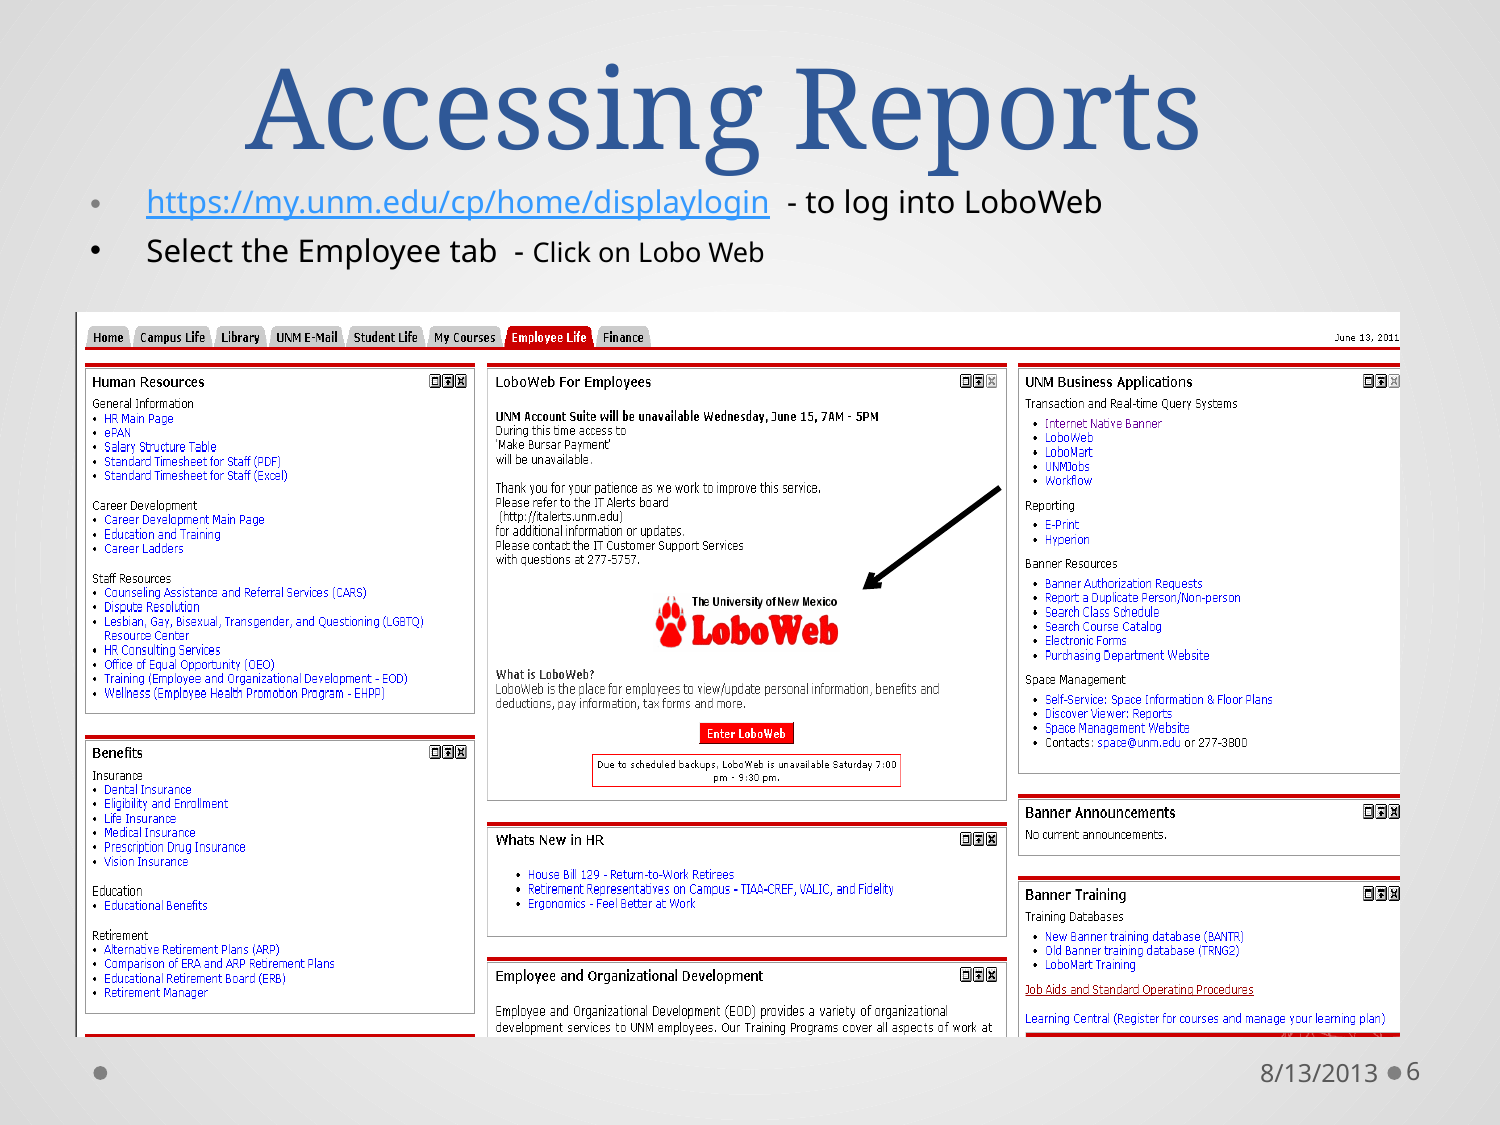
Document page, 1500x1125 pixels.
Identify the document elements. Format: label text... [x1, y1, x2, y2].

picture [74, 312, 1401, 1037]
list https://my.unm.edu/cp/home/displaylogin - to log into LoboWeb Select the Employee tab - Click on Lobo Web [74, 174, 1426, 1006]
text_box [862, 487, 1001, 590]
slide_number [1043, 1045, 1386, 1103]
title Accessing Reports [50, 24, 1400, 180]
slide_number 6 [1401, 1042, 1494, 1103]
